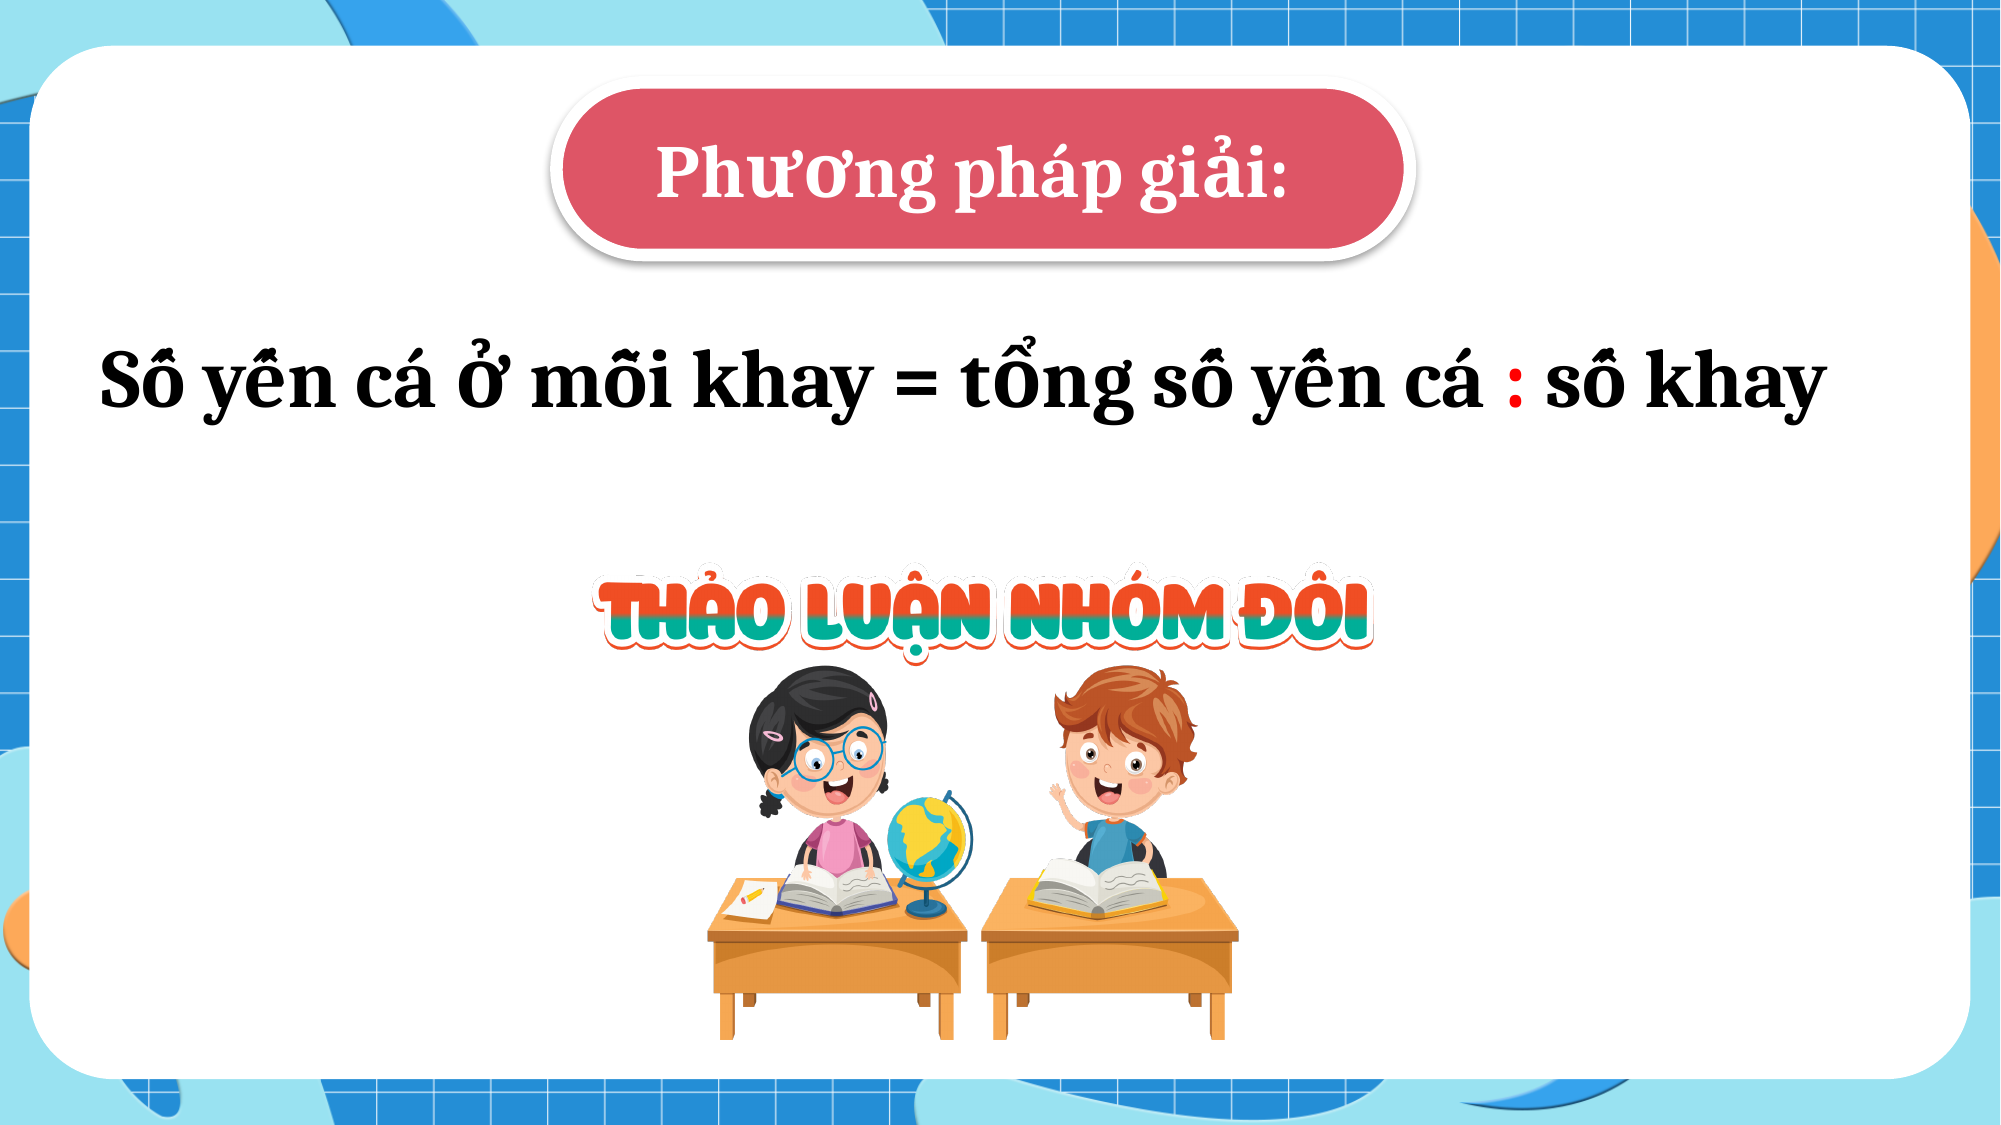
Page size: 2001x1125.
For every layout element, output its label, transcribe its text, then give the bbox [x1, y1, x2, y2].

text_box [556, 82, 1410, 255]
text_box Số yến cá ở mỗi khay = tổng số yến cá : số khay [86, 316, 1914, 432]
text_box [28, 44, 1972, 1081]
picture [0, 0, 2001, 1125]
